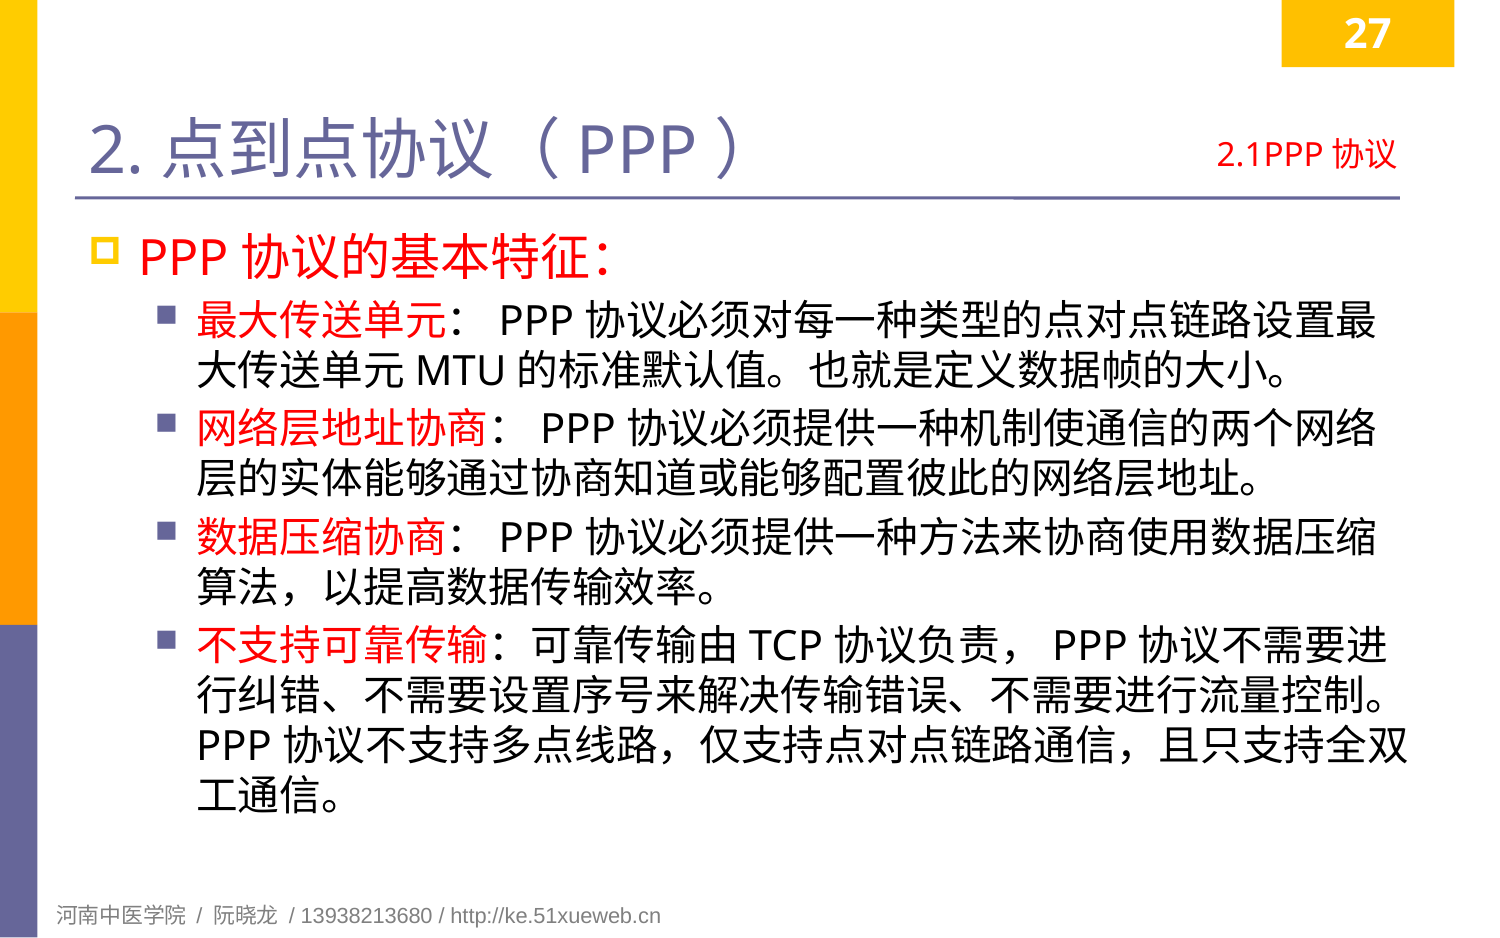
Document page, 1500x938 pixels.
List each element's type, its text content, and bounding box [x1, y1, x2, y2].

list 2.1PPP协议 [939, 126, 1412, 186]
list PPP协议的基本特征： 最大传送单元：PPP协议必须对每一种类型的点对点链路设置最大传送单元MTU的标准默认值。也就是定义数据帧的大小。 网络层地址协商：PPP协议必须提供一种机制使通信的两个网络层的实体能够通过协商知道或能够配置彼此的网络层地址。 数据压缩协商：PPP协议必须提供一种方法来协商使用数据压缩算法，以提高数据传输效率。 不支持可靠传输：可靠传输由TCP协议负责，PPP协议不需要进行纠错、不需要设置序号来解决传输错误、不需要进行流量控制。PPP协议不支持多点线路，仅支持点对点链路通信，且只支持全双工通信。 [75, 218, 1425, 839]
slide_number 27 [1281, 0, 1455, 68]
title 2.点到点协议（PPP） [75, 37, 1425, 194]
